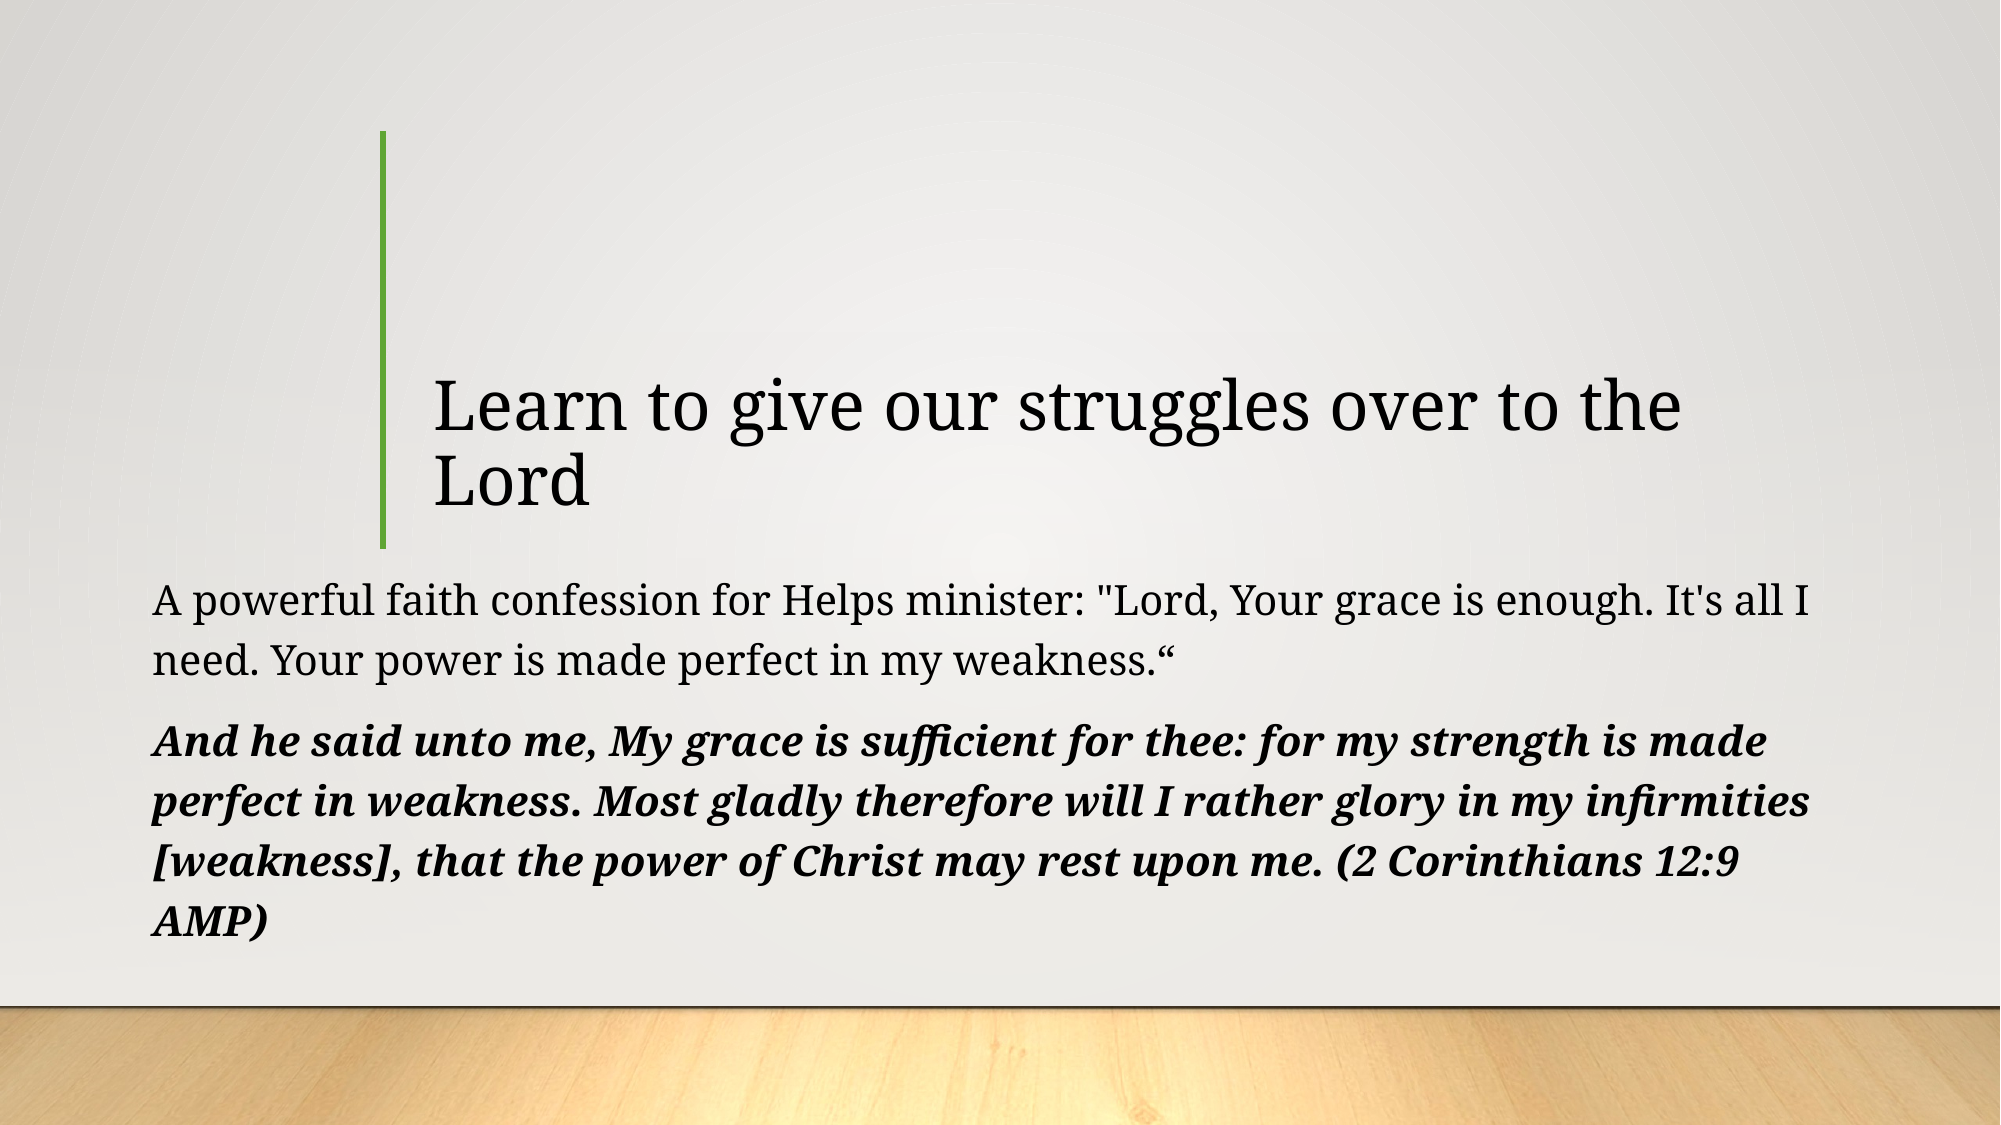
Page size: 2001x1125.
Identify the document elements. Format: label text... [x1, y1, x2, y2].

picture [0, 1006, 2000, 1125]
title Learn to give our struggles over to the Lord [418, 363, 1823, 521]
subtitle A powerful faith confession for Helps minister: "Lord, Your grace is enough. It's all I need. Your power is made perfect in my weakness.“ And he said unto me, My grace is sufficient for thee: for my strength is made perfect in weakness. Most gladly therefore will I rather glory in my infirmities [weakness], that the power of Christ may rest upon me. (2 Corinthians 12:9 AMP) [137, 548, 1863, 1084]
